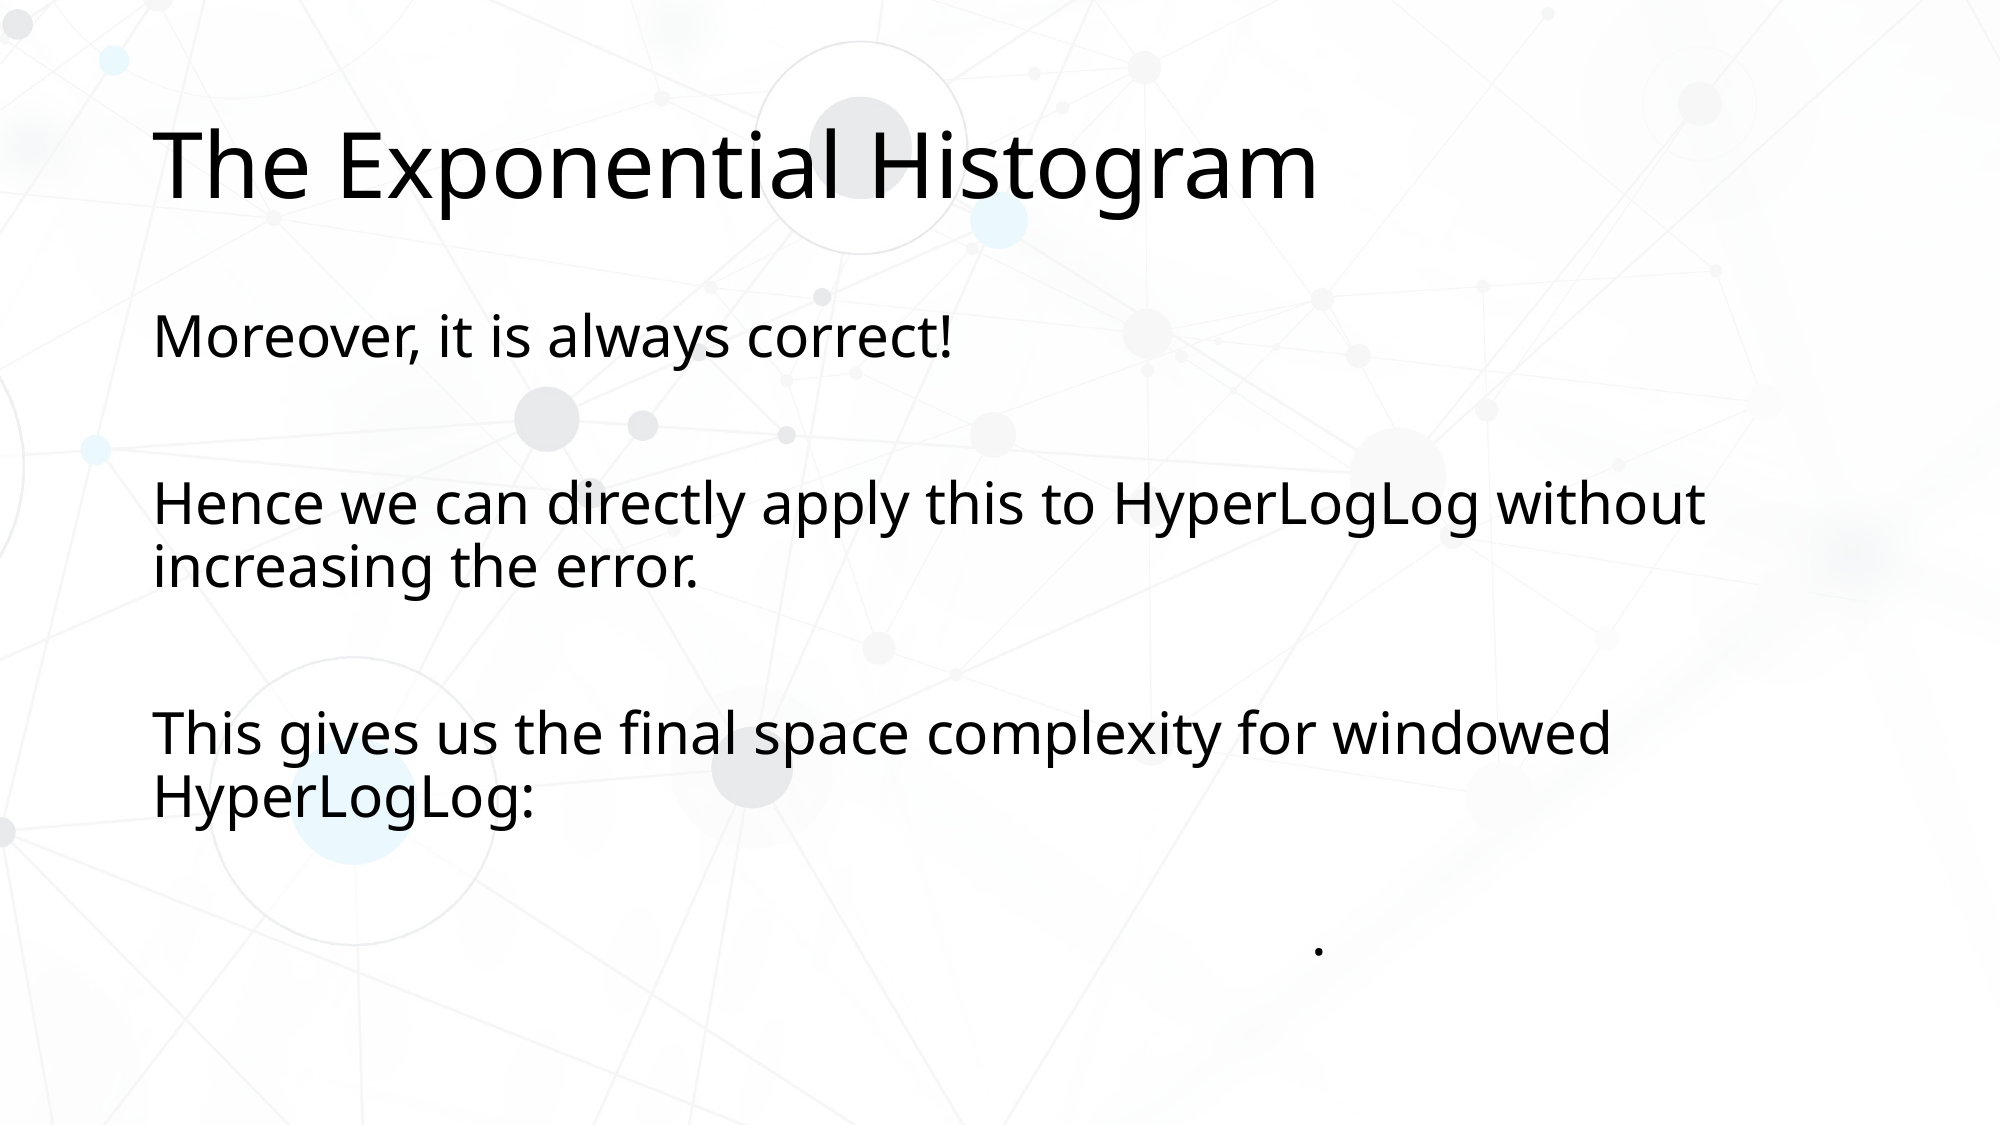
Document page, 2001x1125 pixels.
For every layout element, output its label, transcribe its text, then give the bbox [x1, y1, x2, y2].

text_box . [1297, 890, 1343, 975]
title The Exponential Histogram [137, 59, 1863, 278]
